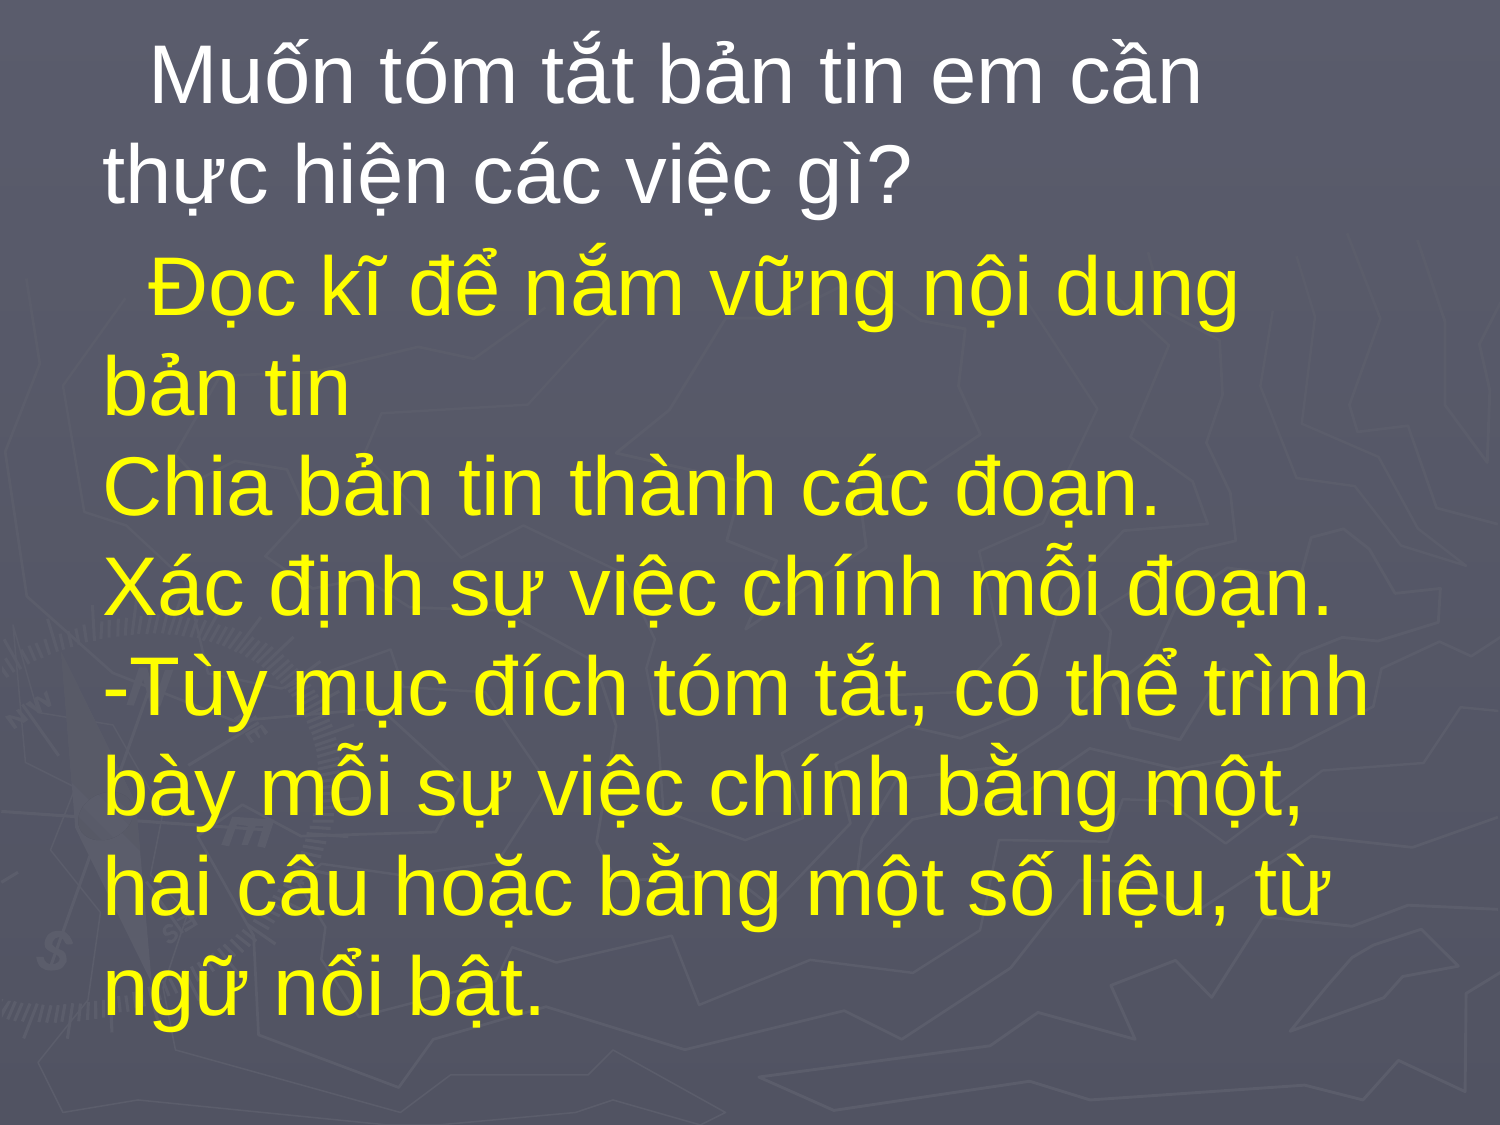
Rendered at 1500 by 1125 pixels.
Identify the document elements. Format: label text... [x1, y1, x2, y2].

text_box Đọc kĩ để nắm vững nội dung bản tin Chia bản tin thành các đoạn. Xác định sự việc chính mỗi đoạn. -Tùy mục đích tóm tắt, có thể trình bày mỗi sự việc chính bằng một, hai câu hoặc bằng một số liệu, từ ngữ nổi bật. [87, 224, 1388, 1040]
text_box Muốn tóm tắt bản tin em cần thực hiện các việc gì? [87, 12, 1388, 224]
